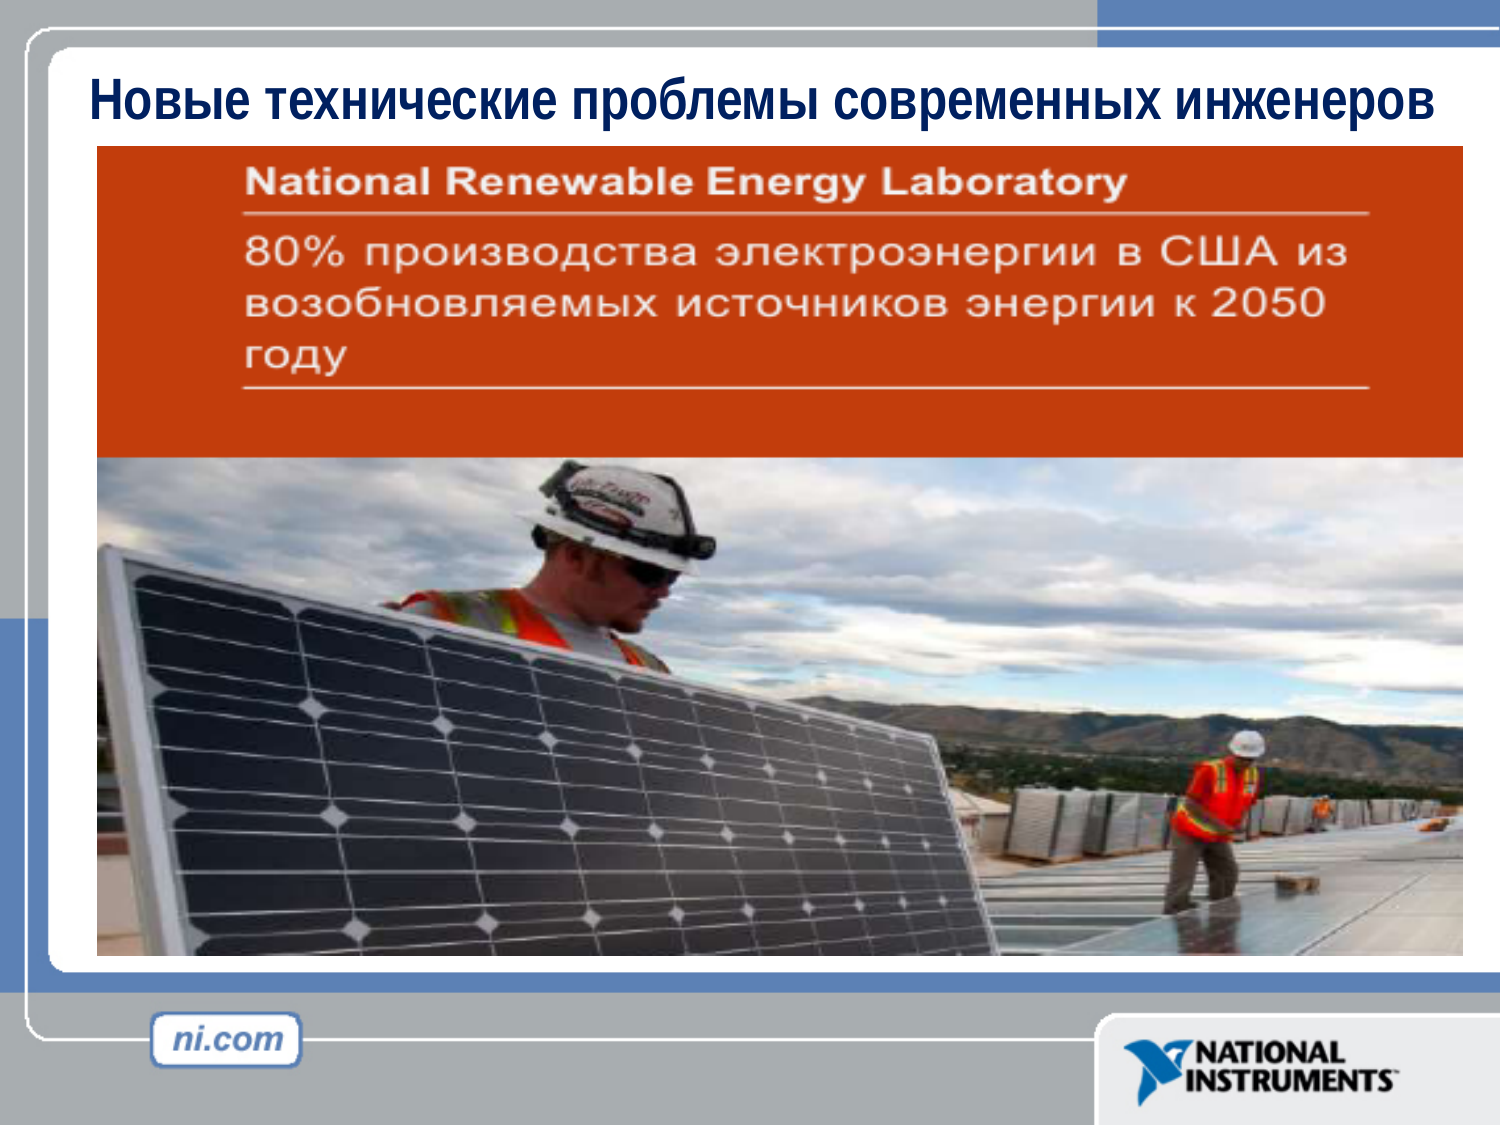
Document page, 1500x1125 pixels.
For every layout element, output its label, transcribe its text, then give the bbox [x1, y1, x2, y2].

title Новые технические проблемы современных инженеров [62, 58, 1463, 135]
picture [0, 0, 1500, 1125]
